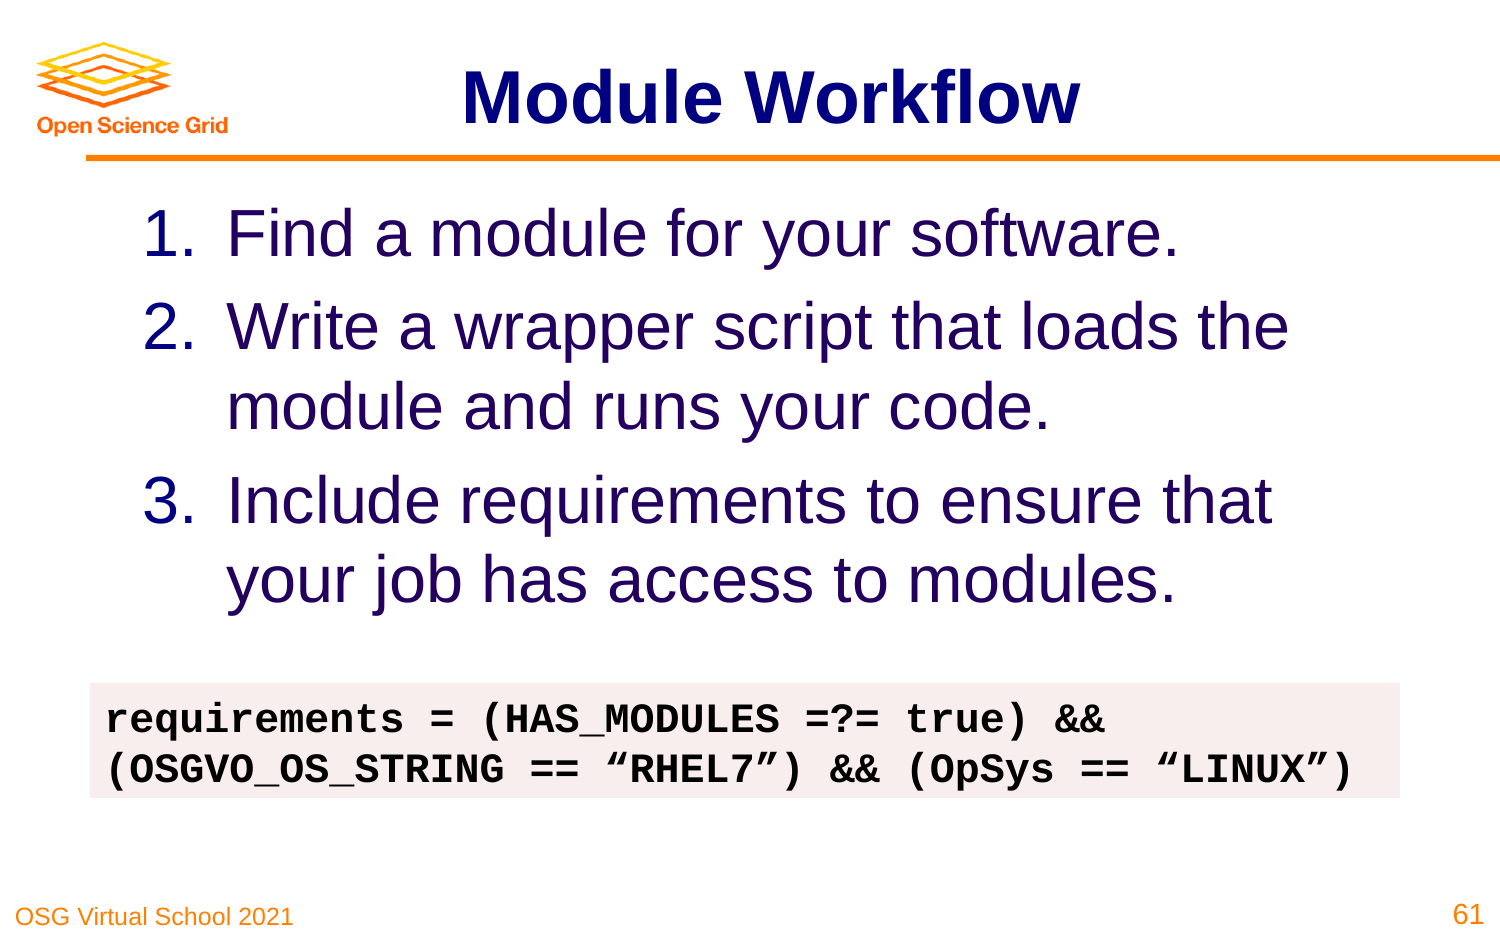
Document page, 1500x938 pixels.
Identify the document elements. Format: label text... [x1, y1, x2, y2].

text_box requirements = (HAS_MODULES =?= true) && (OSGVO_OS_STRING == “RHEL7”) && (OpSys == “LINUX”) [89, 683, 1400, 798]
list Find a module for your software. Write a wrapper script that loads the module and runs your code. Include requirements to ensure that your job has access to modules. [127, 182, 1403, 823]
slide_number 61 [1430, 874, 1500, 938]
title Module Workflow [201, 15, 1342, 172]
picture [17, 23, 201, 151]
